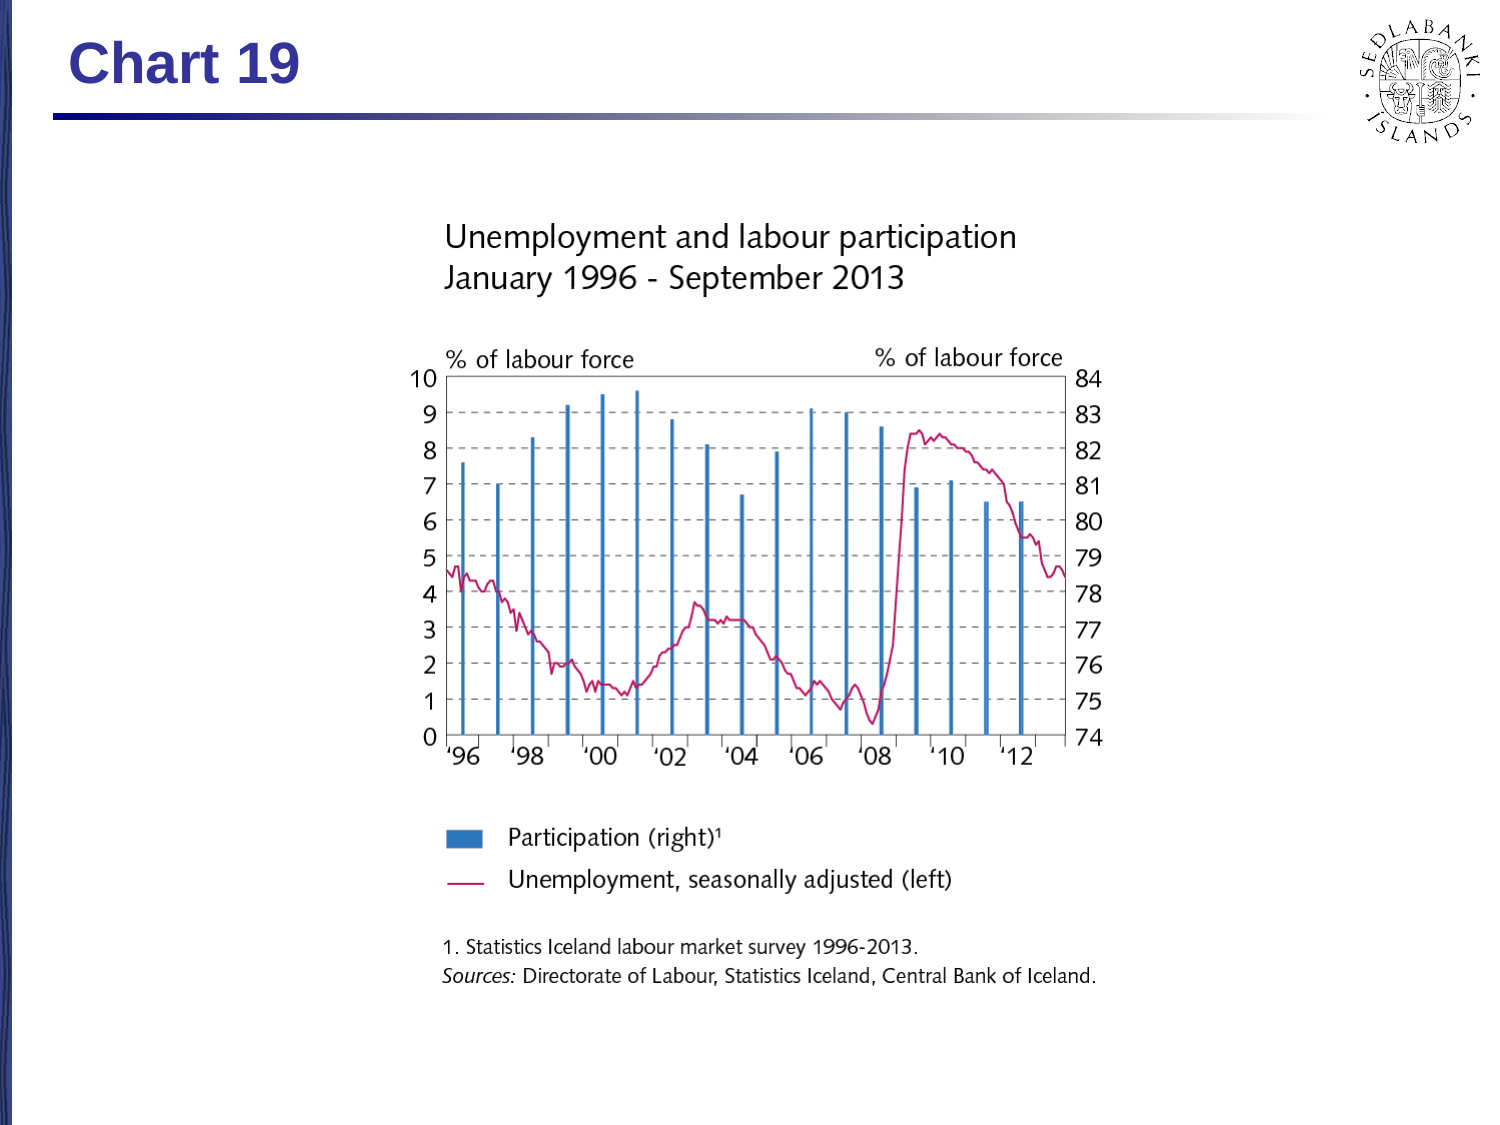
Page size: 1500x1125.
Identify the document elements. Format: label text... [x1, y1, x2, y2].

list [409, 220, 1103, 988]
picture [1357, 18, 1482, 149]
picture [0, 0, 12, 1125]
title Chart 19 [52, 10, 1330, 111]
